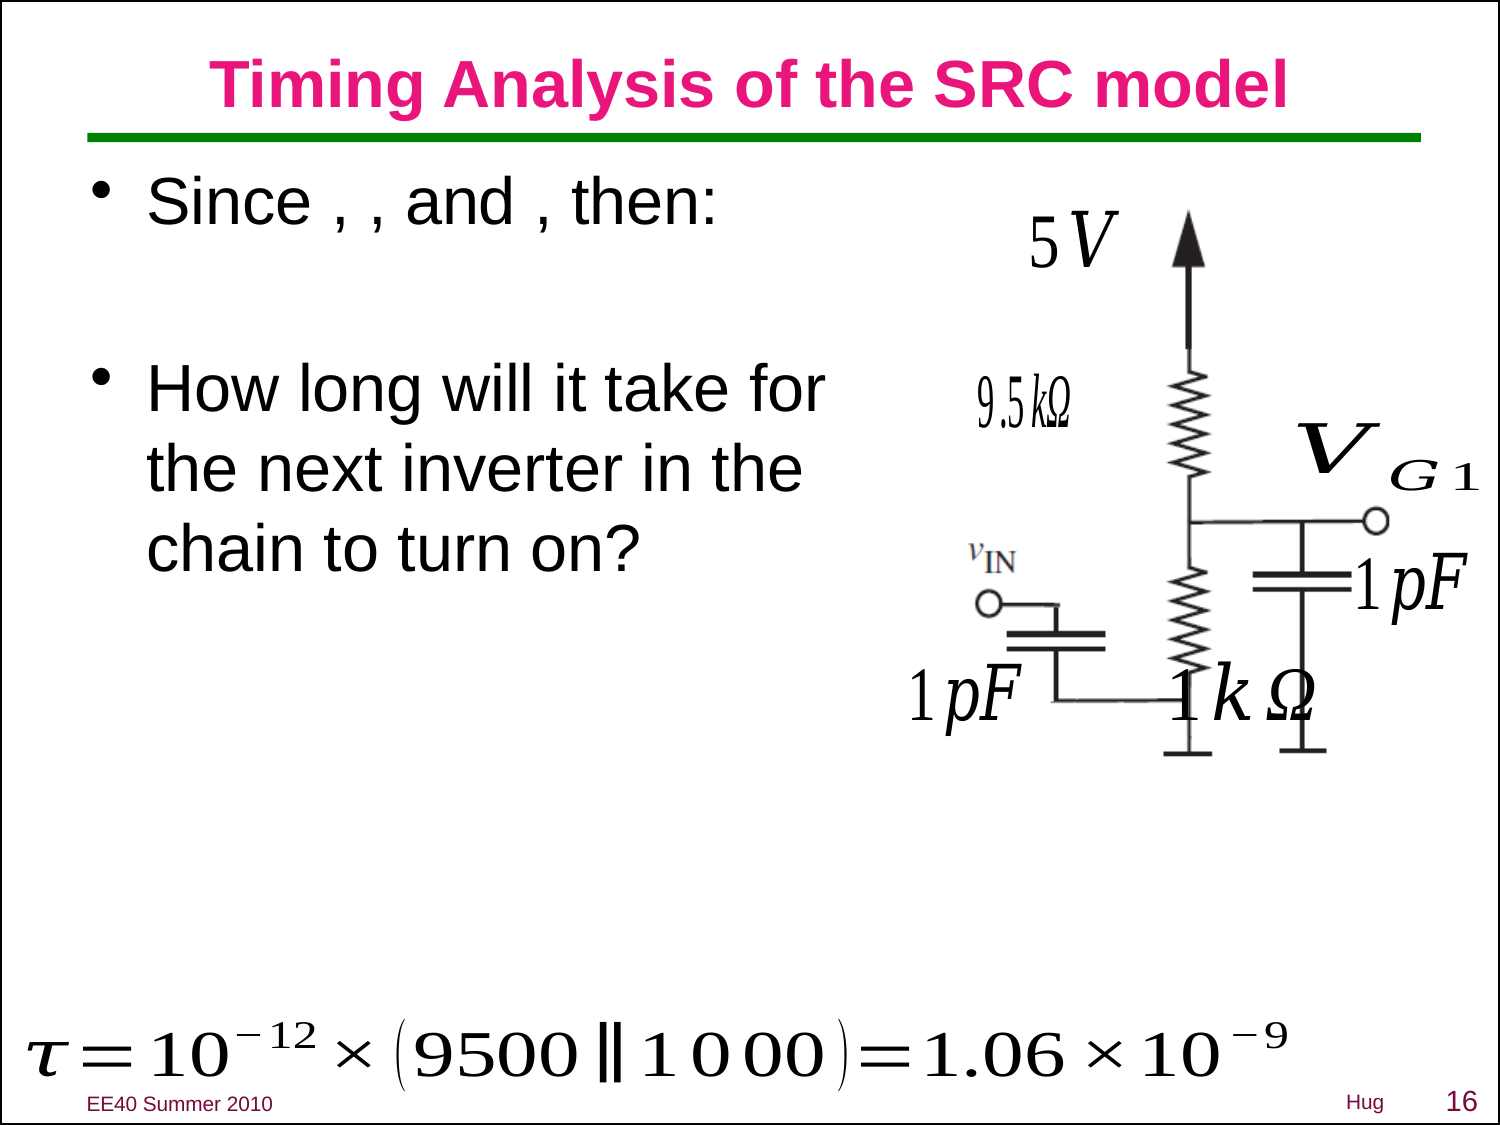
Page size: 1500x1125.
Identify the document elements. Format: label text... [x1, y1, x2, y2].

title Timing Analysis of the SRC model [74, 37, 1426, 126]
picture [960, 199, 1413, 780]
